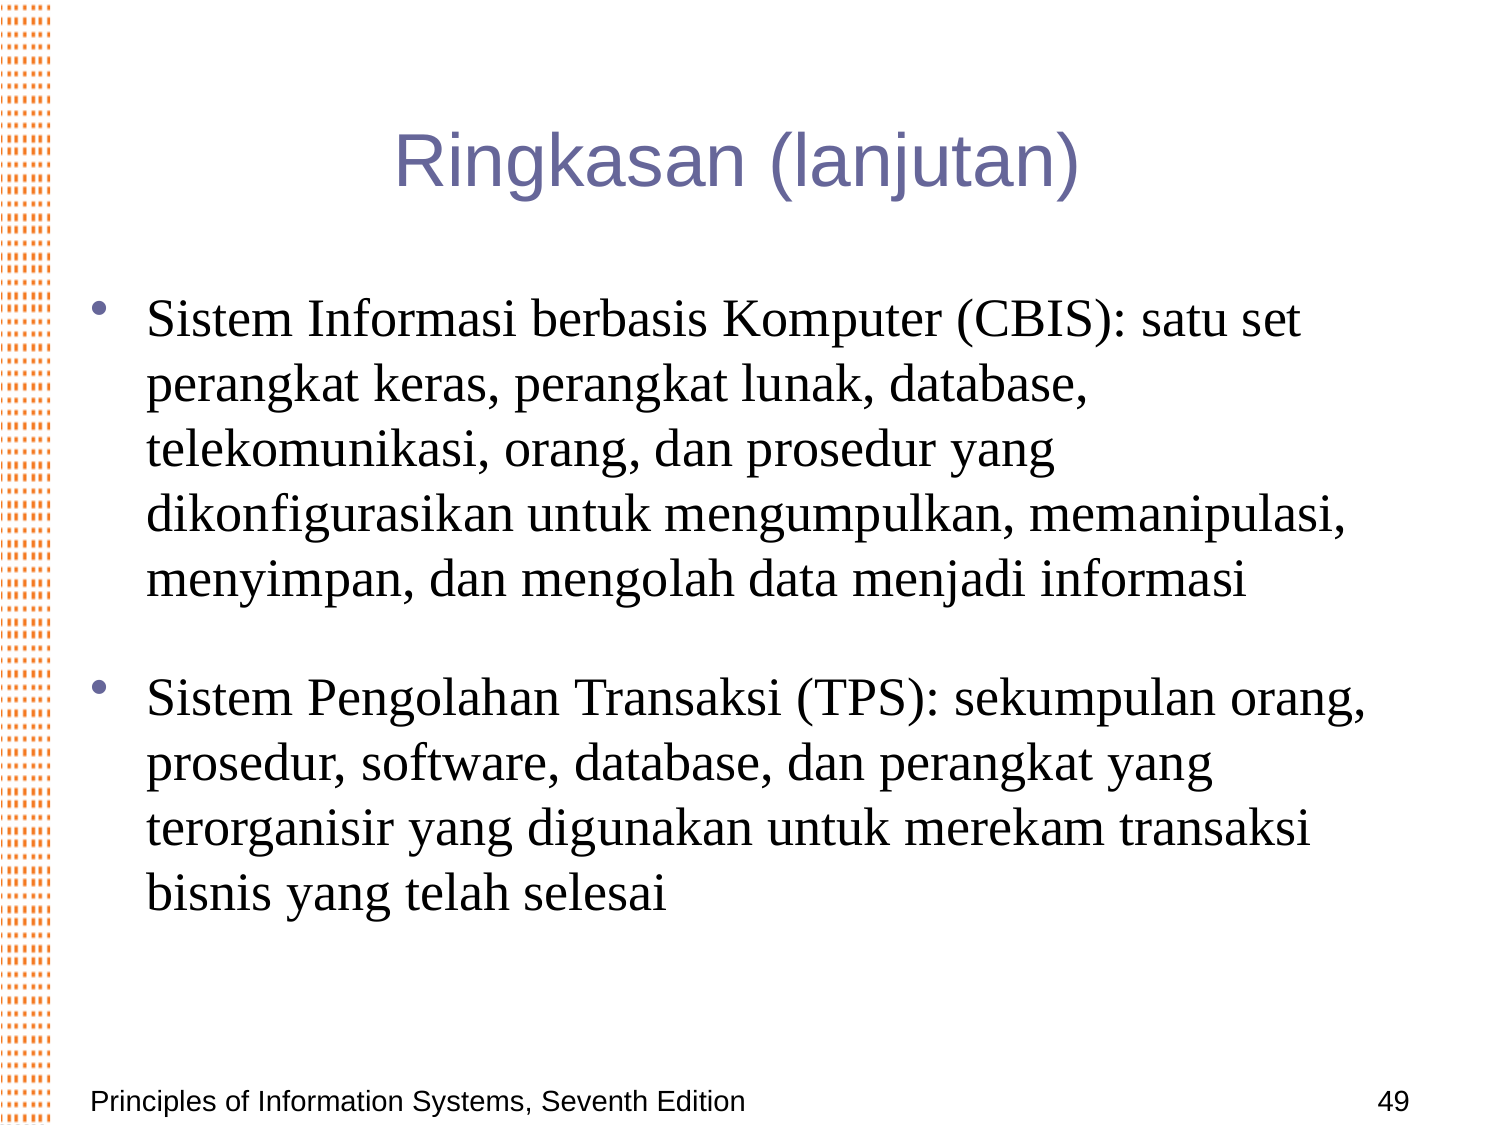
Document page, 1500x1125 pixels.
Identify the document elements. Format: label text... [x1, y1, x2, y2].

slide_number 49 [1074, 1074, 1425, 1125]
list Sistem Informasi berbasis Komputer (CBIS): satu set perangkat keras, perangkat lunak, database, telekomunikasi, orang, dan prosedur yang dikonfigurasikan untuk mengumpulkan, memanipulasi, menyimpan, dan mengolah data menjadi informasi Sistem Pengolahan Transaksi (TPS): sekumpulan orang, prosedur, software, database, dan perangkat yang terorganisir yang digunakan untuk merekam transaksi bisnis yang telah selesai [75, 275, 1425, 1000]
title Ringkasan (lanjutan) [62, 62, 1413, 250]
picture [0, 0, 51, 1125]
footer Principles of Information Systems, Seventh Edition [75, 1074, 1063, 1125]
